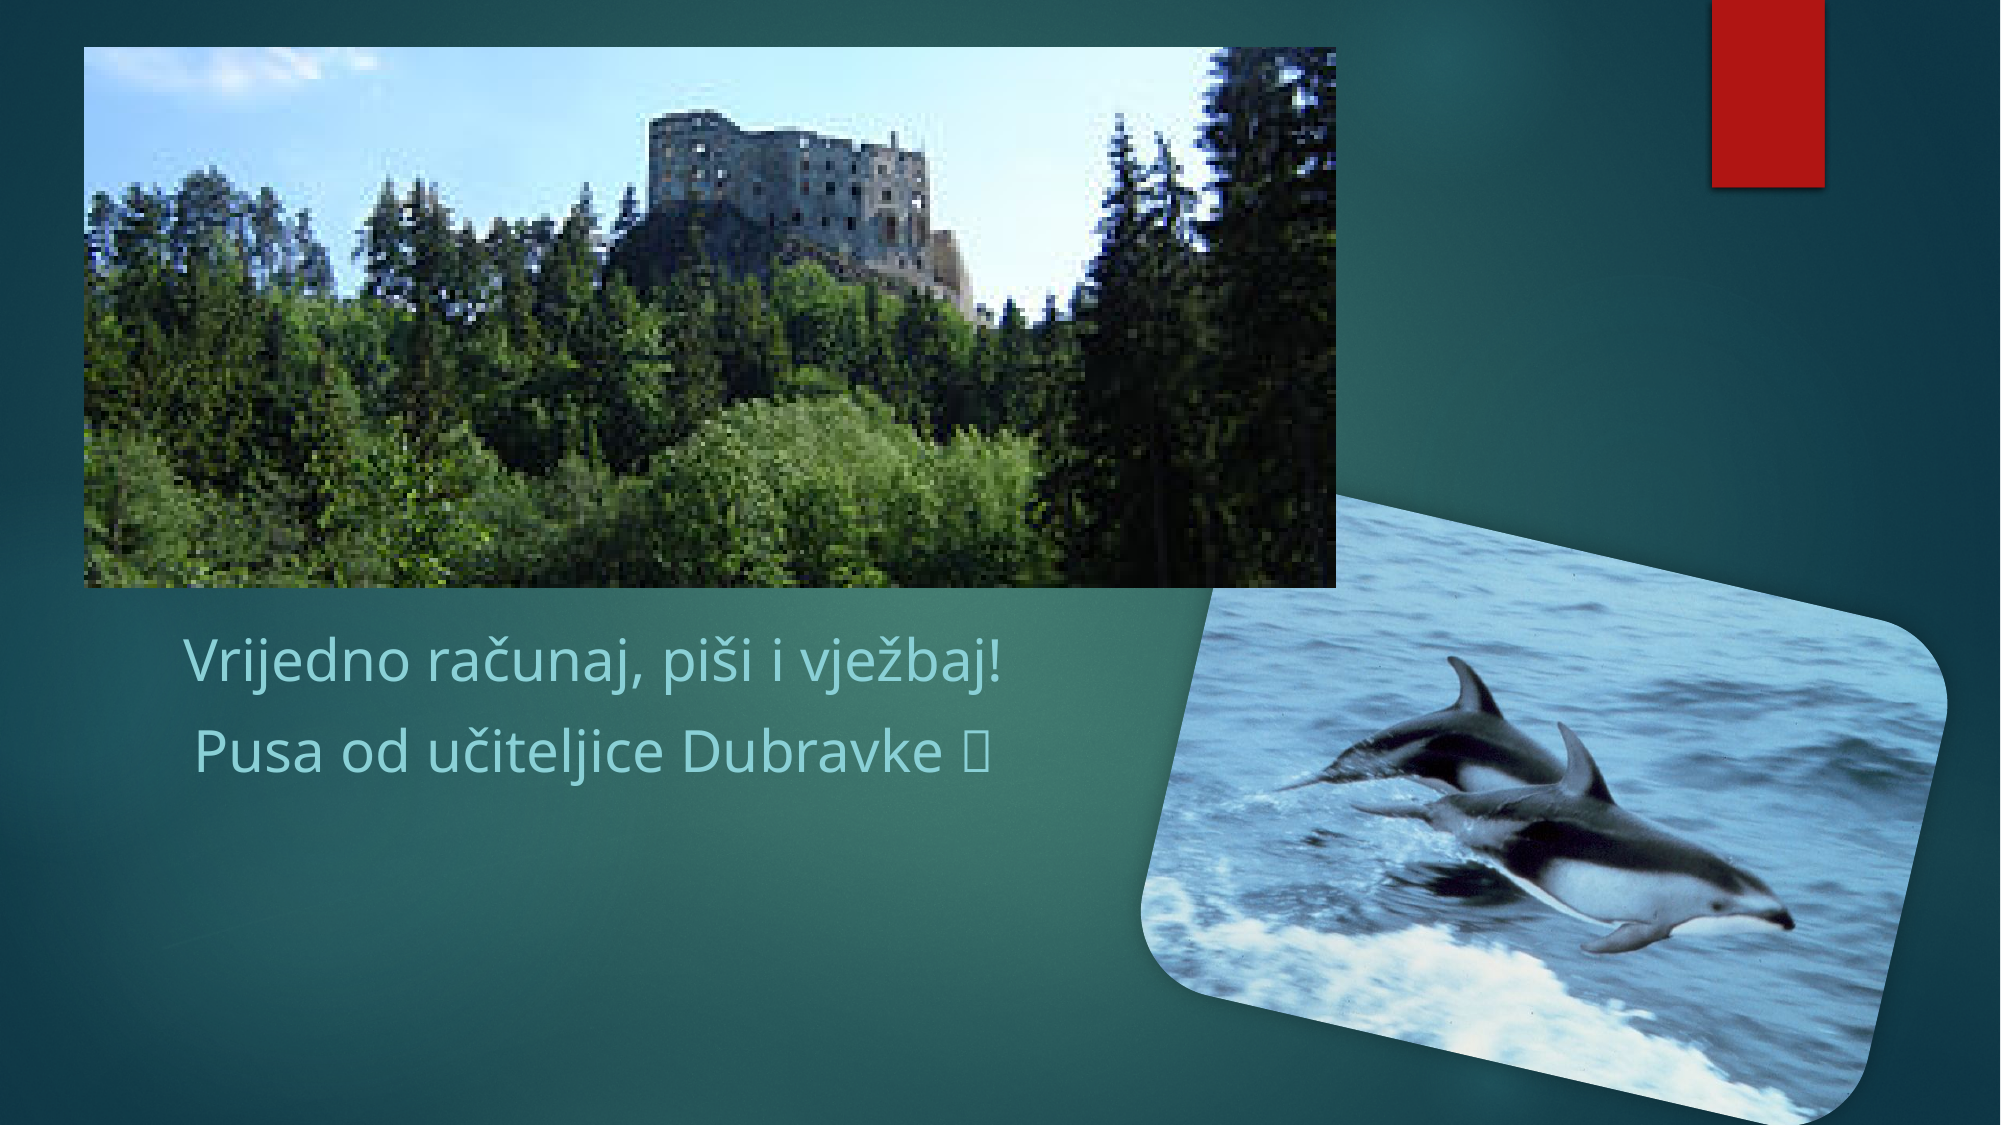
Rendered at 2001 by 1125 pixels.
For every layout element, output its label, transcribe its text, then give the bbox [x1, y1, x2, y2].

text_box [1711, 0, 1825, 188]
picture [0, 0, 1948, 1125]
subtitle Vrijedno računaj, piši i vježbaj! Pusa od učiteljice Dubravke  [106, 615, 1082, 1025]
